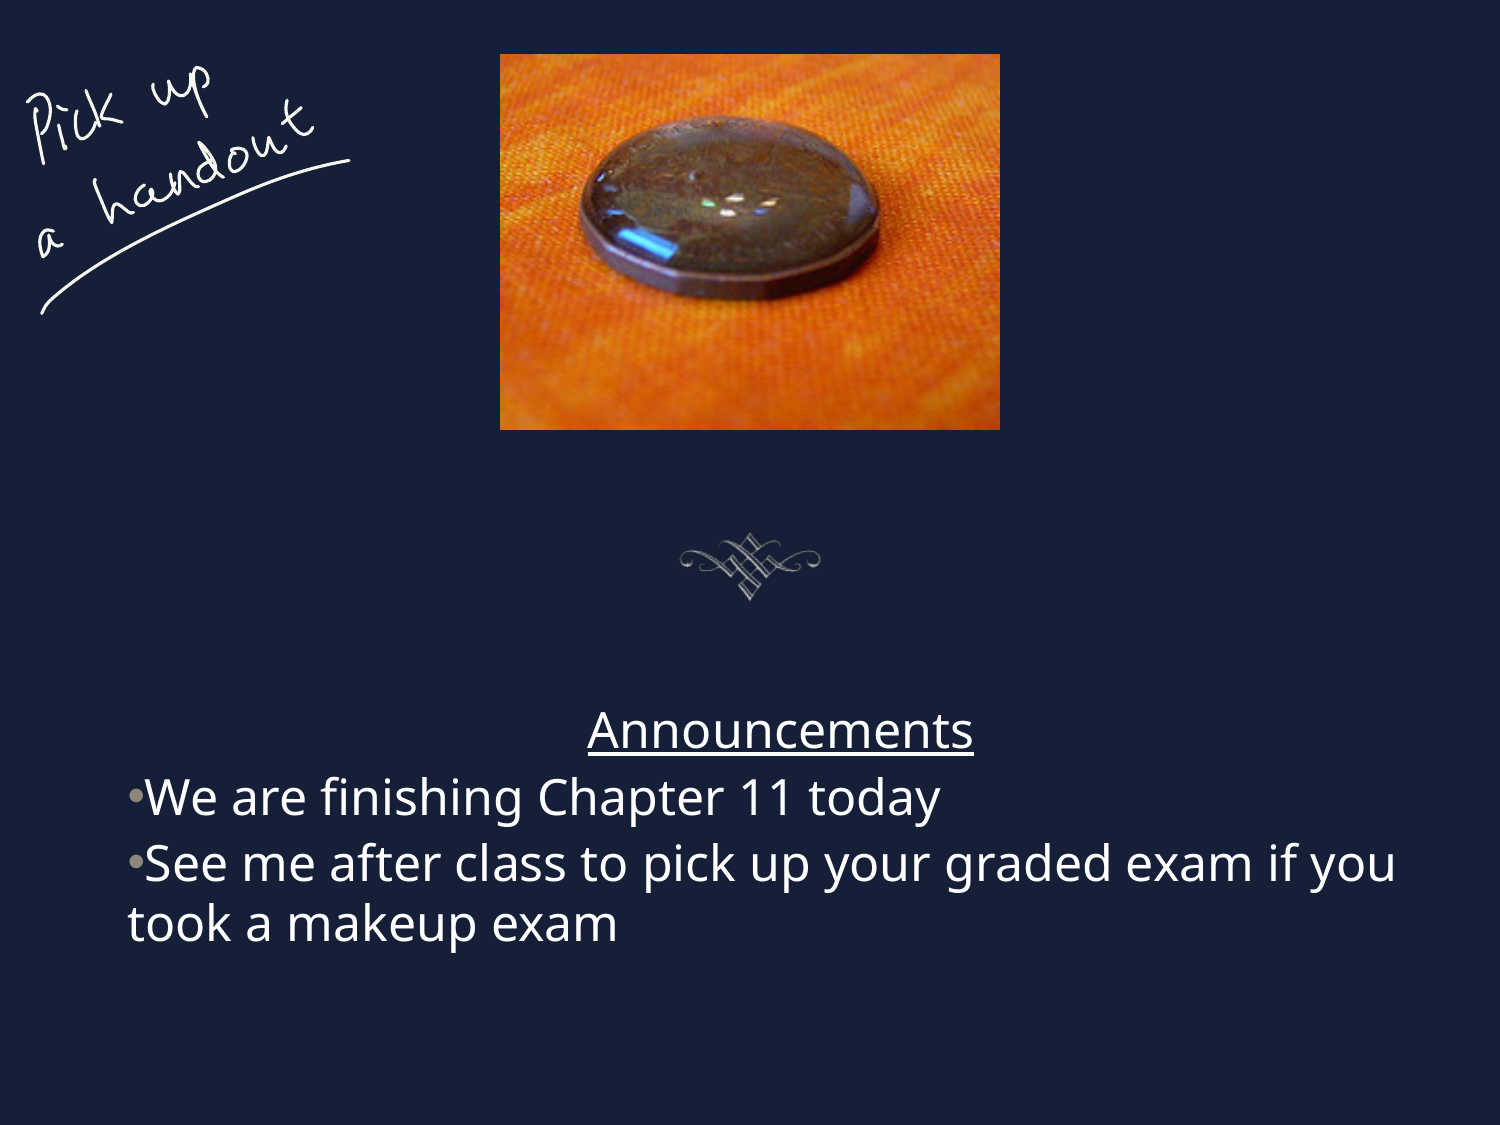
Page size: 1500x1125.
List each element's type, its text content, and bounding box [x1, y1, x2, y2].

subtitle Announcements We are finishing Chapter 11 today See me after class to pick up your graded exam if you took a makeup exam [112, 624, 1450, 1013]
picture [657, 499, 843, 624]
picture [499, 54, 1001, 431]
